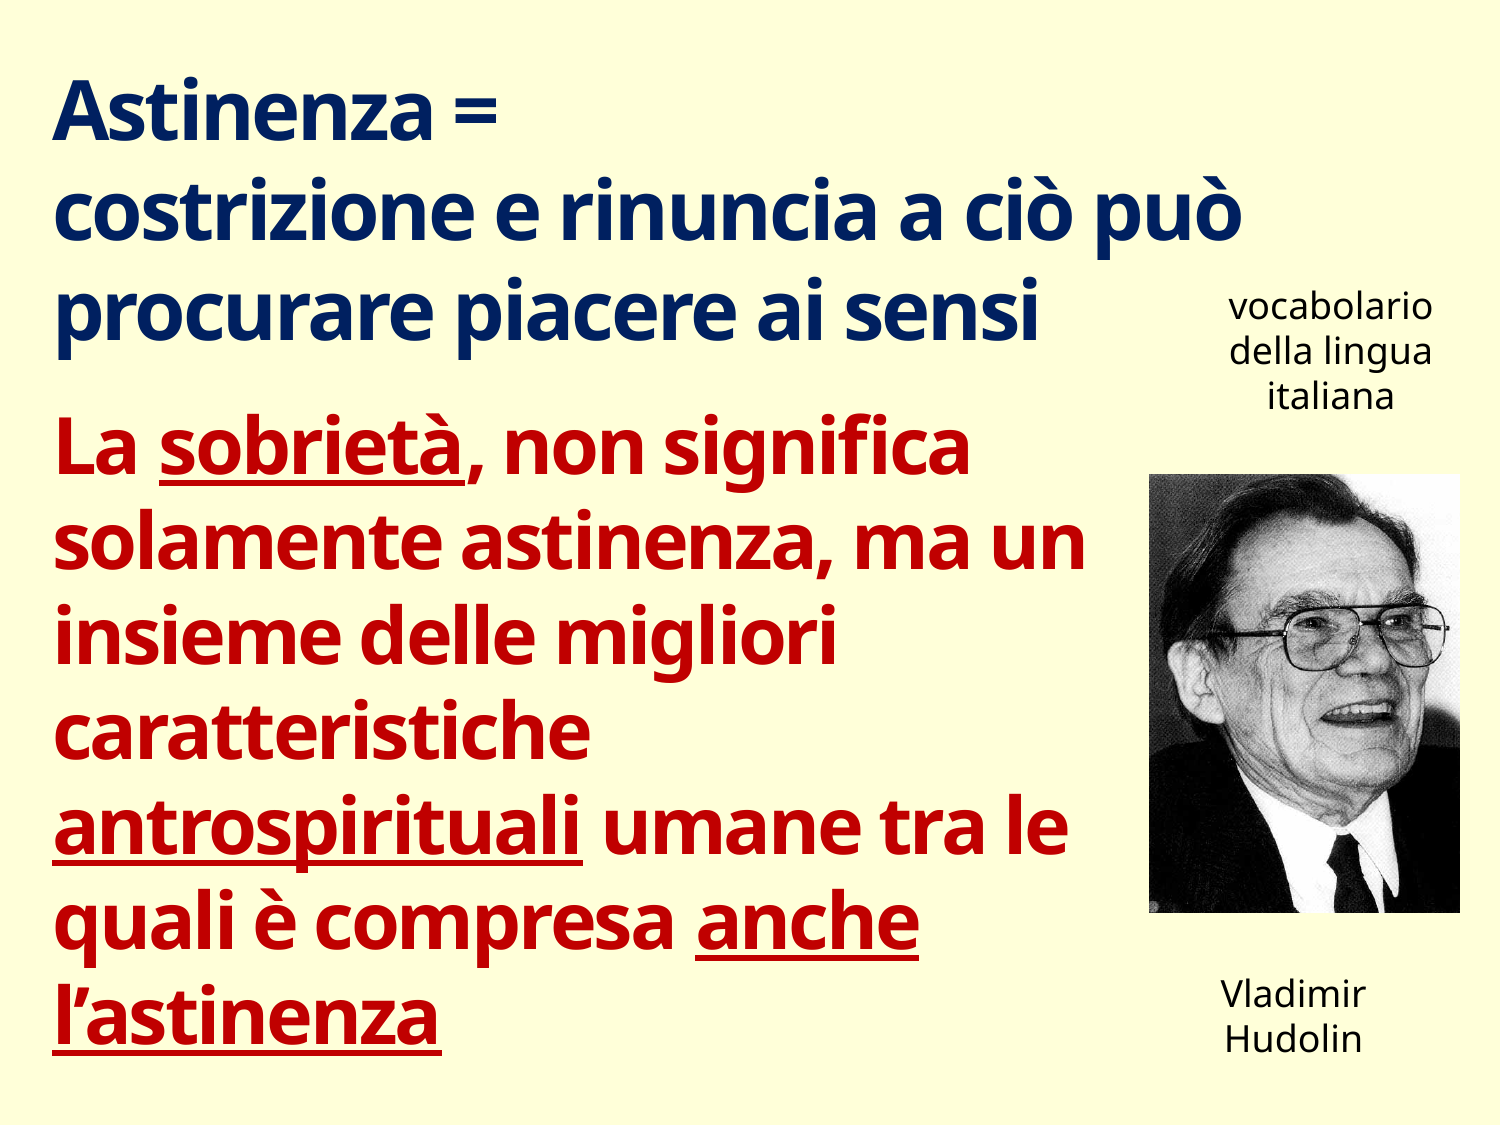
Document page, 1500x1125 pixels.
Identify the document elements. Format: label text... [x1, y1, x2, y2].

text_box Astinenza = costrizione e rinuncia a ciò può procurare piacere ai sensi [37, 50, 1450, 365]
picture [1149, 474, 1460, 913]
text_box vocabolario della lingua italiana [1187, 274, 1475, 425]
text_box Vladimir Hudolin [1137, 962, 1450, 1068]
text_box La sobrietà, non significa solamente astinenza, ma un insieme delle migliori caratteristiche antrospirituali umane tra le quali è compresa anche l’astinenza [37, 387, 1125, 1068]
